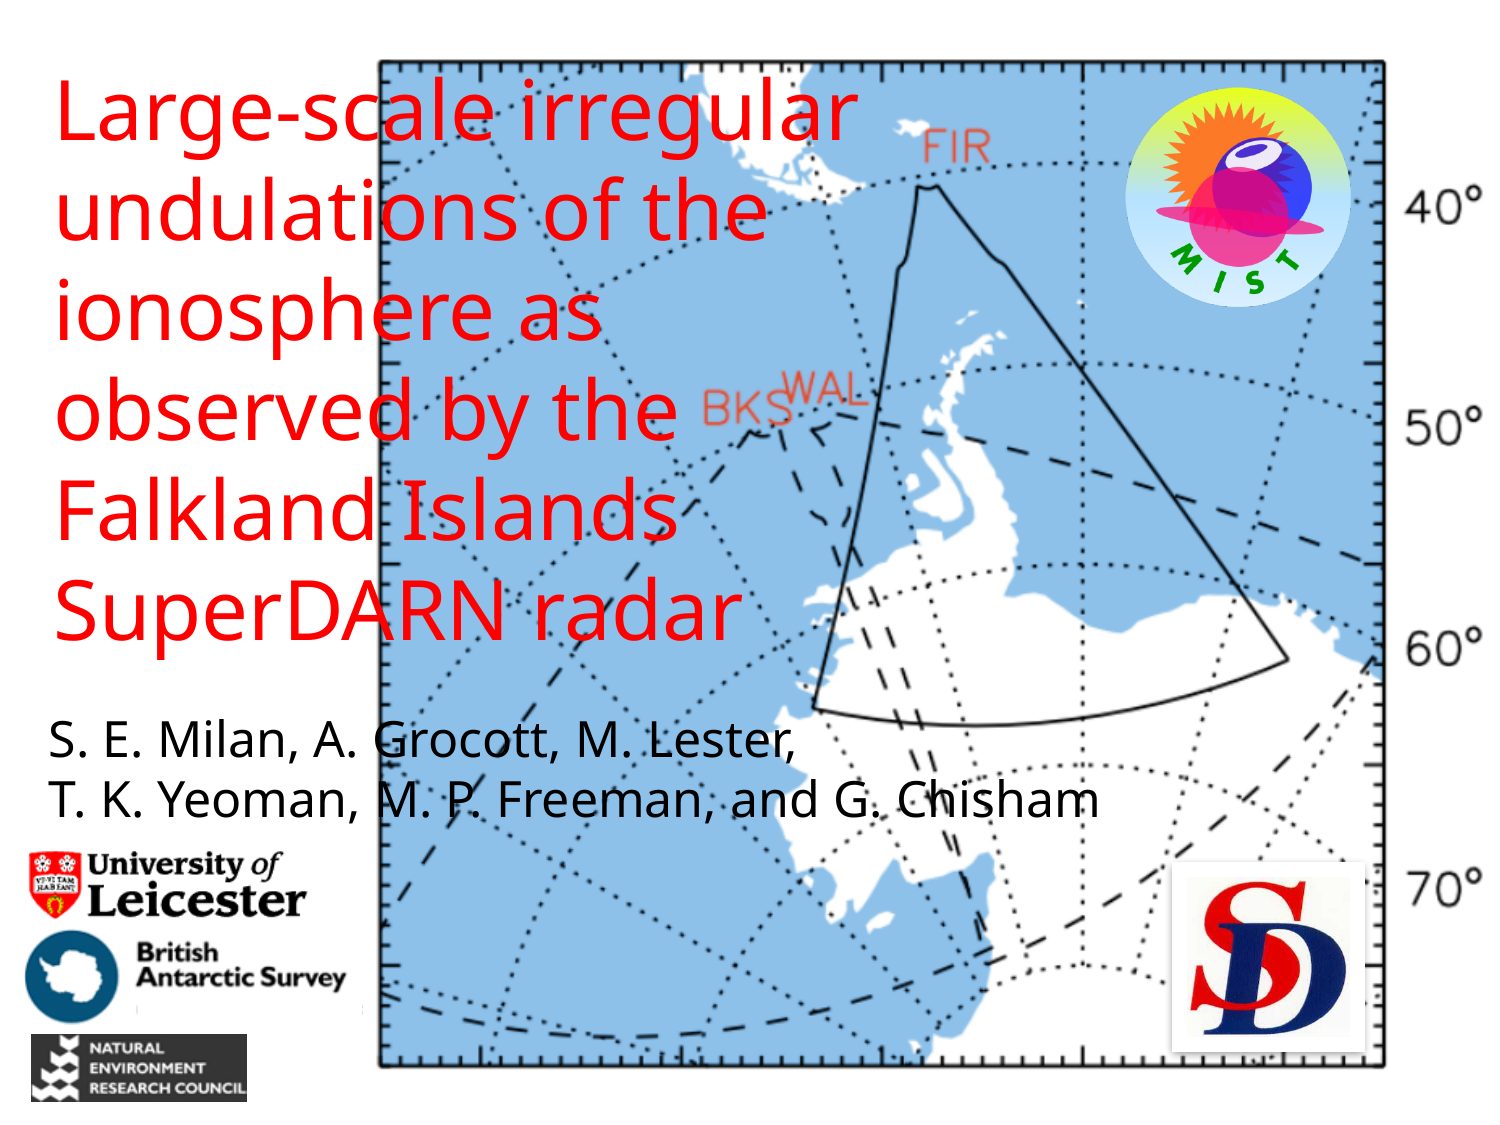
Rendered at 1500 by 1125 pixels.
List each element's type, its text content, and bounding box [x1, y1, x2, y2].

picture [24, 49, 1500, 1085]
text_box S. E. Milan, A. Grocott, M. Lester, T. K. Yeoman, M. P. Freeman, and G. Chisham [34, 699, 357, 835]
text_box Large-scale irregular undulations of the ionosphere as observed by the Falkland Islands SuperDARN radar [38, 49, 361, 665]
picture [30, 1034, 247, 1103]
